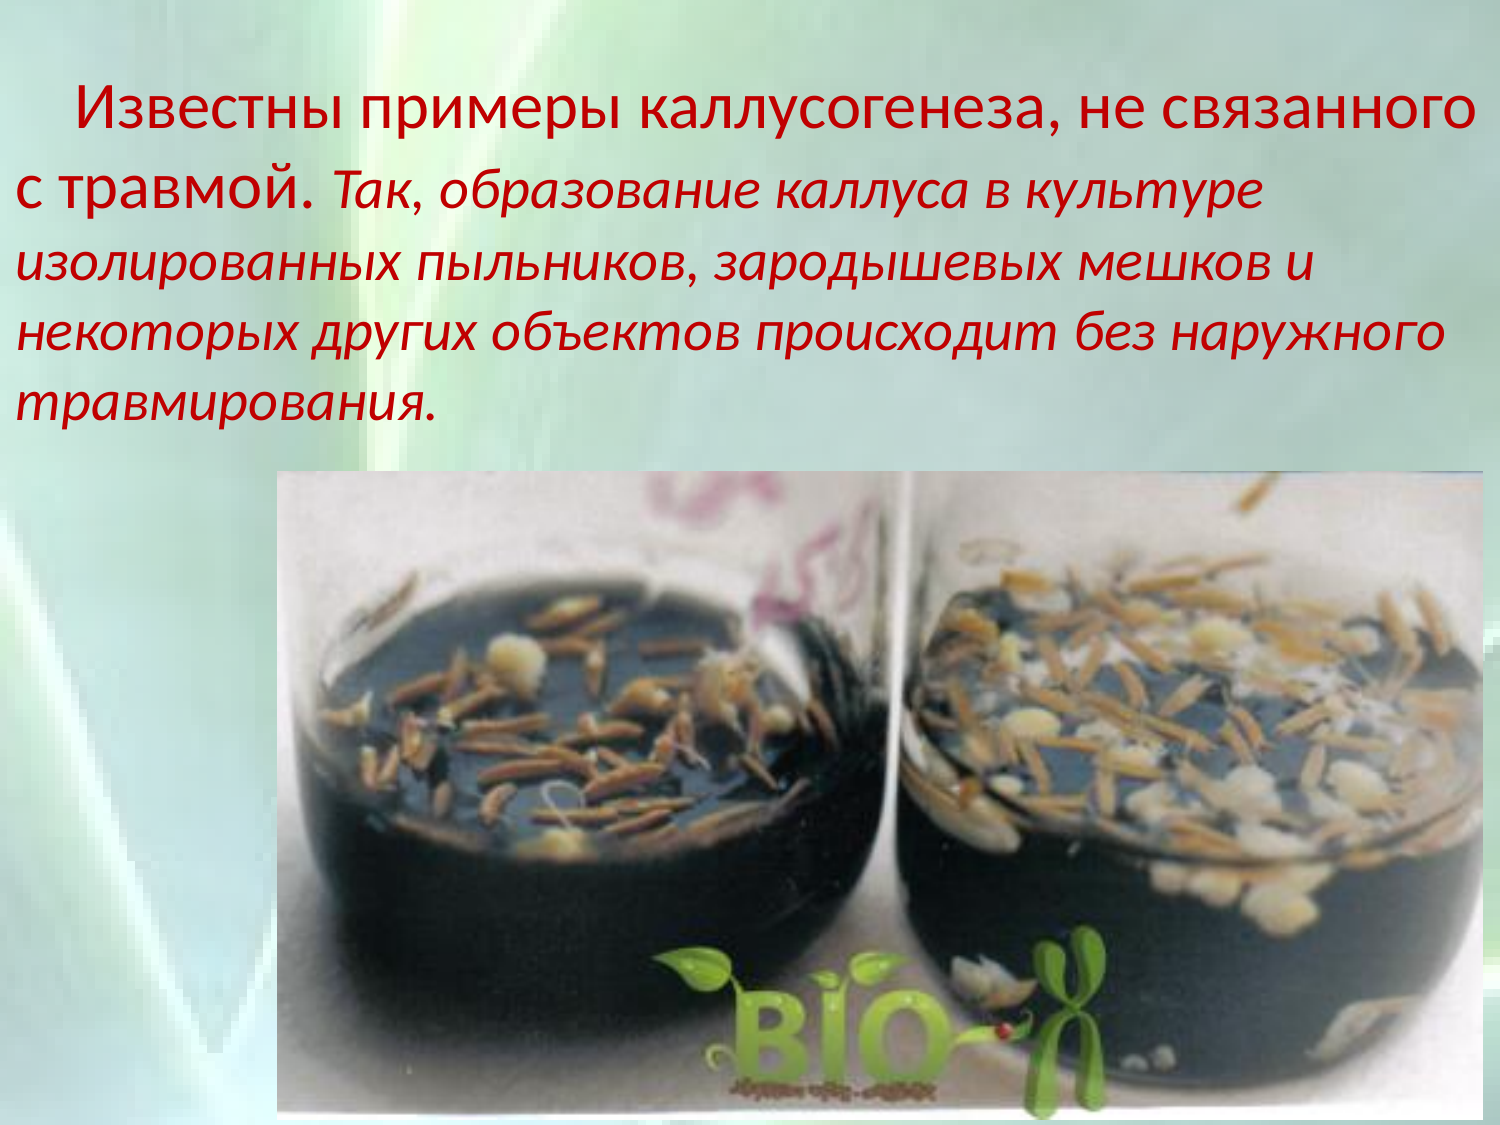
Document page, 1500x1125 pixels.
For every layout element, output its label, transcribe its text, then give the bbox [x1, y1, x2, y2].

list Известны примеры каллусогенеза, не связанного с травмой. Так, образование каллуса в культуре изолированных пыльников, зародышевых мешков и некоторых других объектов происходит без наружного травмирования. [0, 54, 1500, 563]
picture [277, 471, 1483, 1120]
